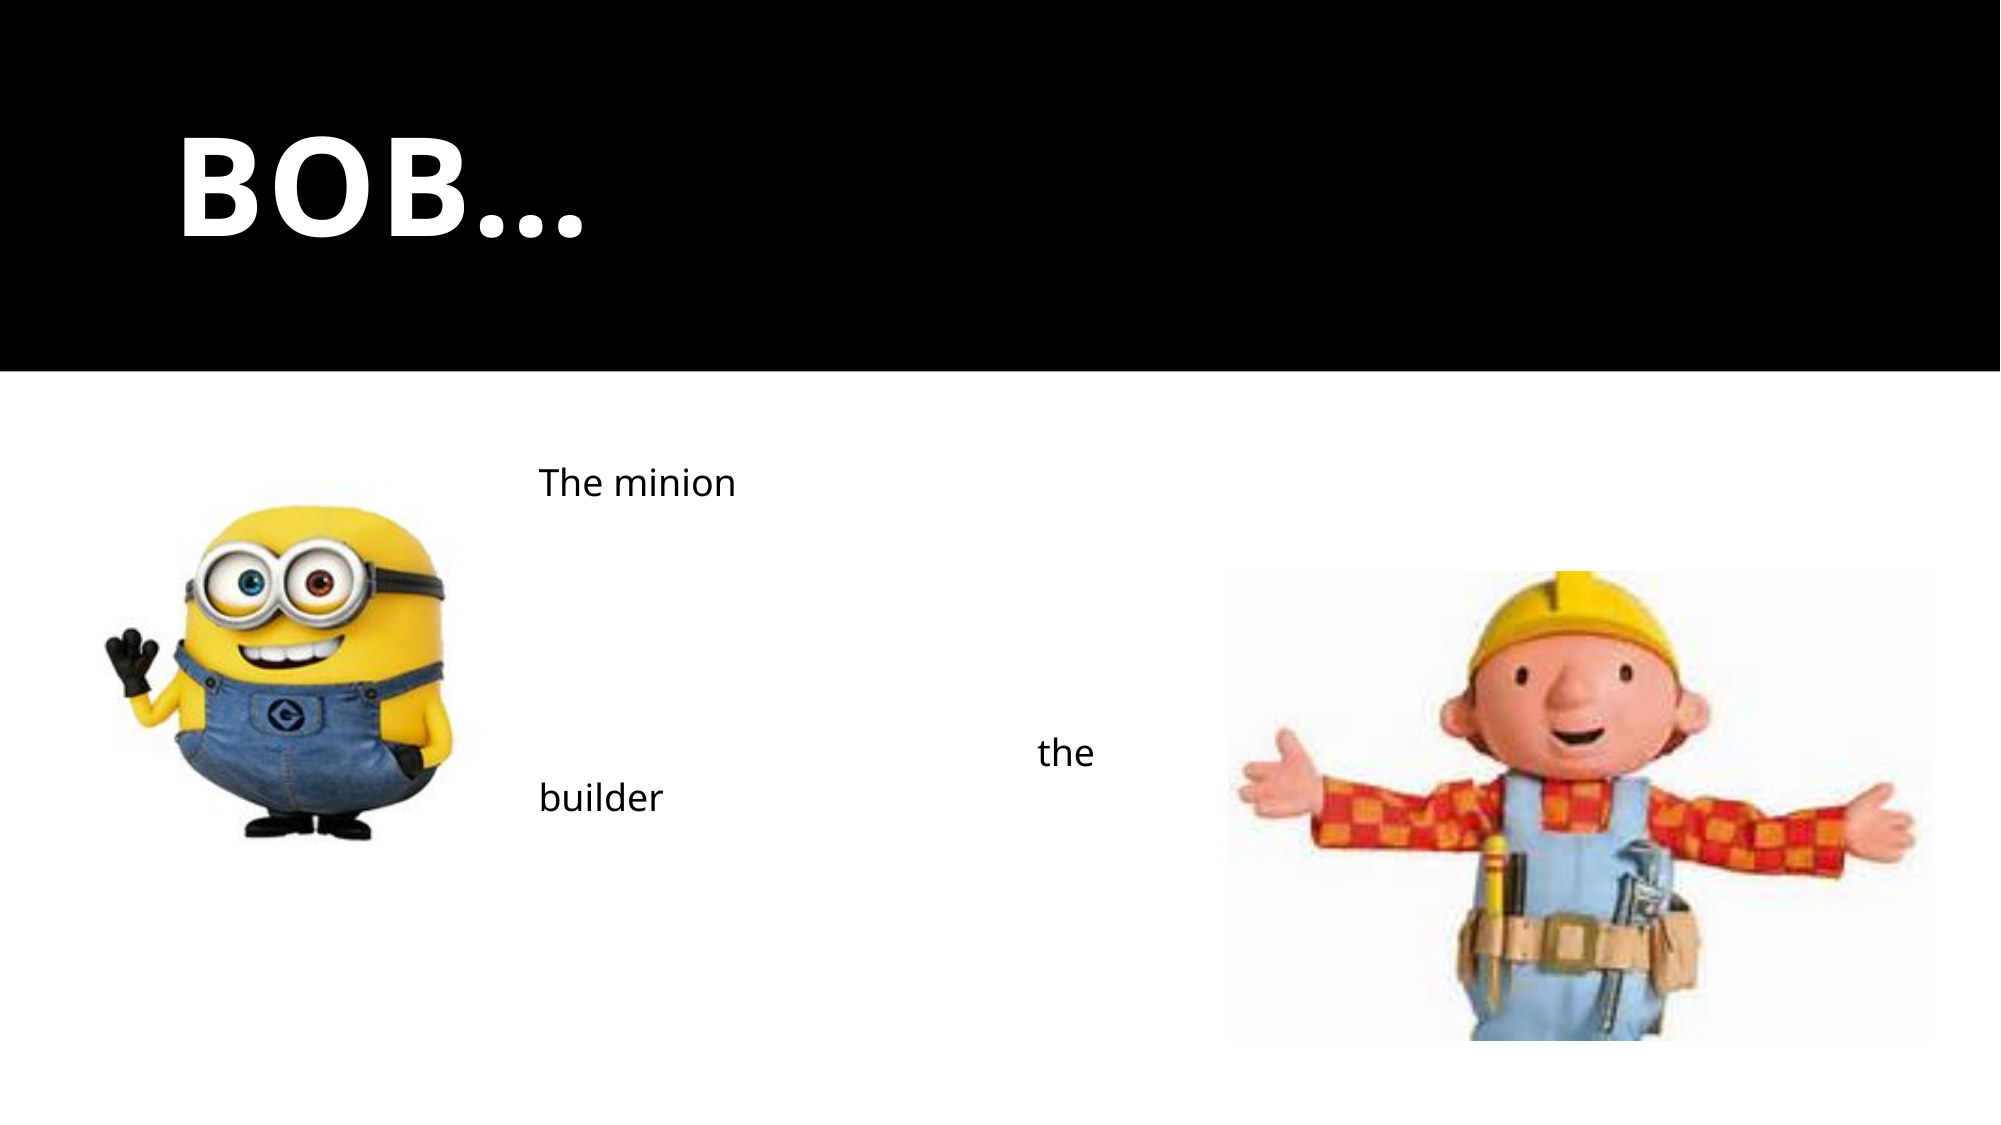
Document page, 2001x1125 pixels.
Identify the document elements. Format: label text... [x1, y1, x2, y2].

text_box The minion the builder [523, 451, 1227, 827]
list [58, 451, 503, 896]
title Bob… [157, 52, 1842, 332]
picture [1228, 571, 1932, 1041]
